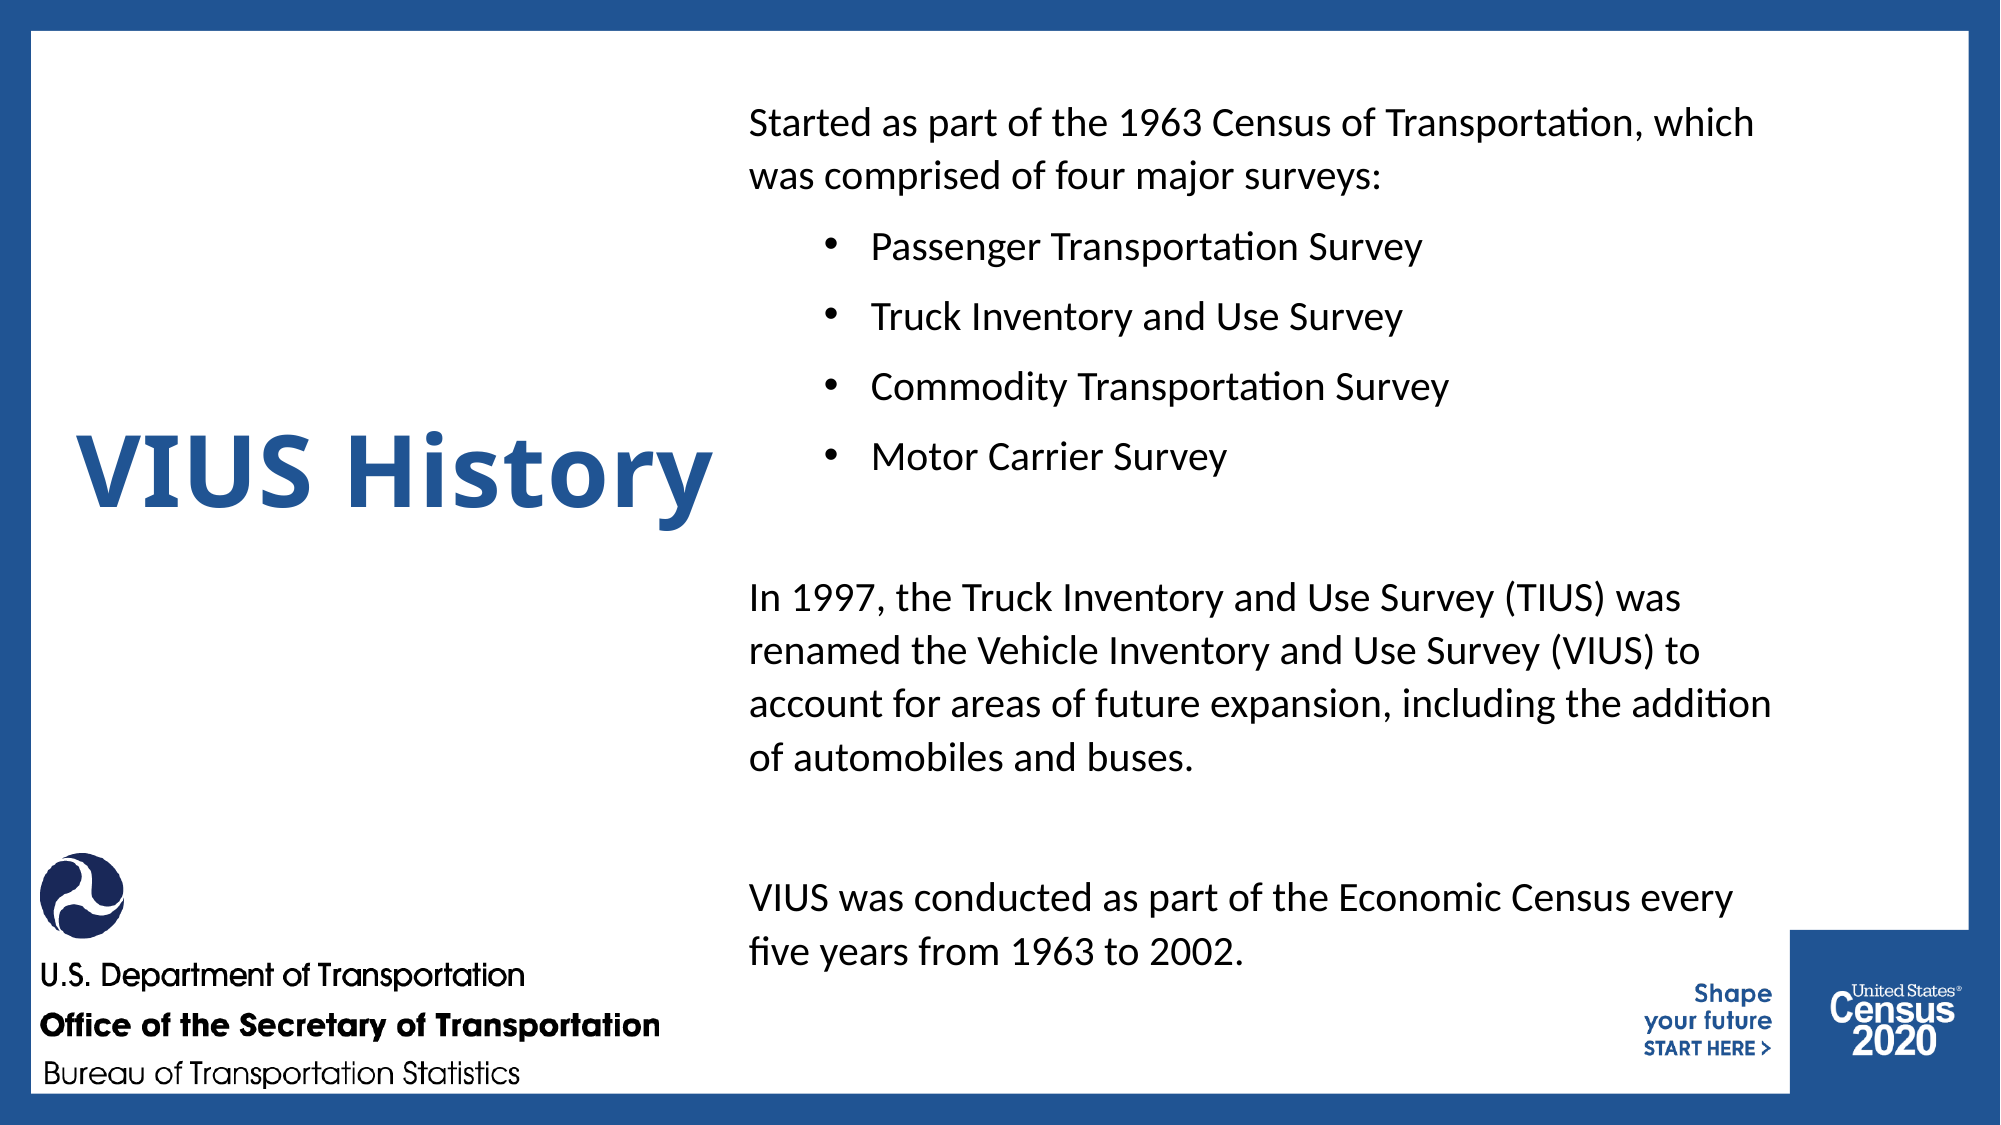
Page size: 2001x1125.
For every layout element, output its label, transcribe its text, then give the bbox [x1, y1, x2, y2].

text_box Started as part of the 1963 Census of Transportation, which was comprised of four major surveys: Passenger Transportation Survey Truck Inventory and Use Survey Commodity Transportation Survey Motor Carrier Survey In 1997, the Truck Inventory and Use Survey (TIUS) was renamed the Vehicle Inventory and Use Survey (VIUS) to account for areas of future expansion, including the addition of automobiles and buses. VIUS was conducted as part of the Economic Census every five years from 1963 to 2002. [734, 83, 1788, 981]
picture [1623, 962, 1789, 1076]
picture [1809, 962, 1983, 1076]
picture [40, 853, 660, 1089]
title VIUS History [61, 345, 734, 537]
